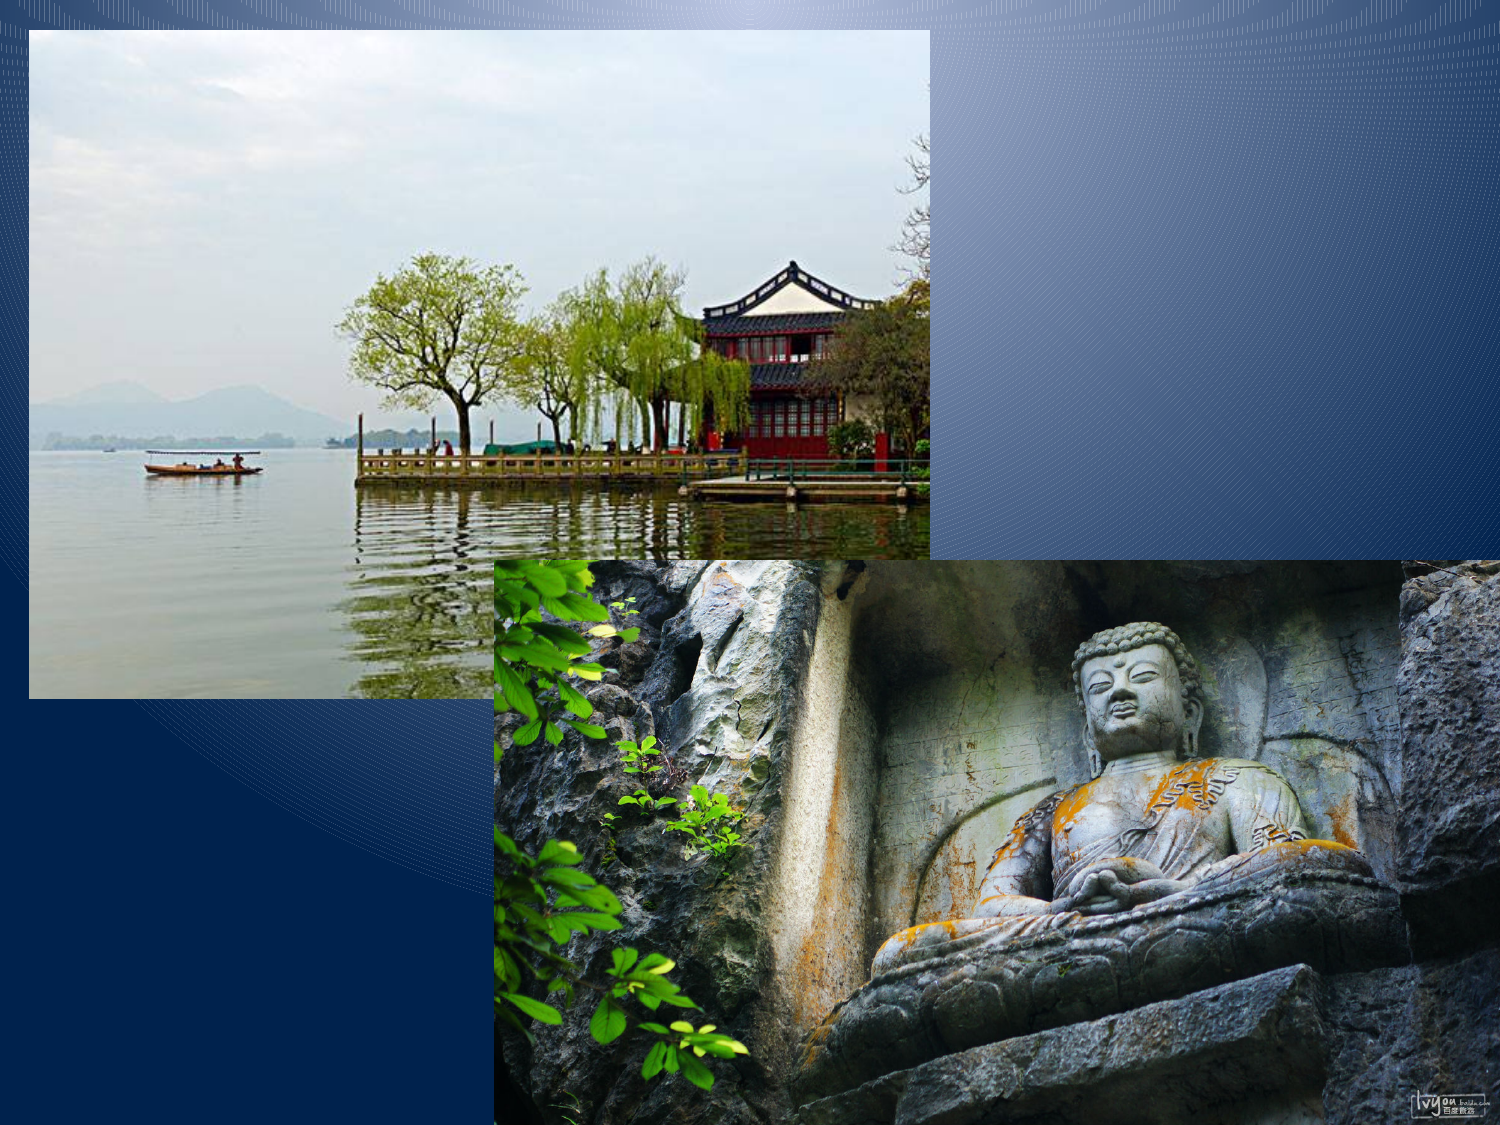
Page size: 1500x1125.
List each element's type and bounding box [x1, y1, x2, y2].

list [29, 30, 930, 699]
picture [493, 560, 1500, 1125]
